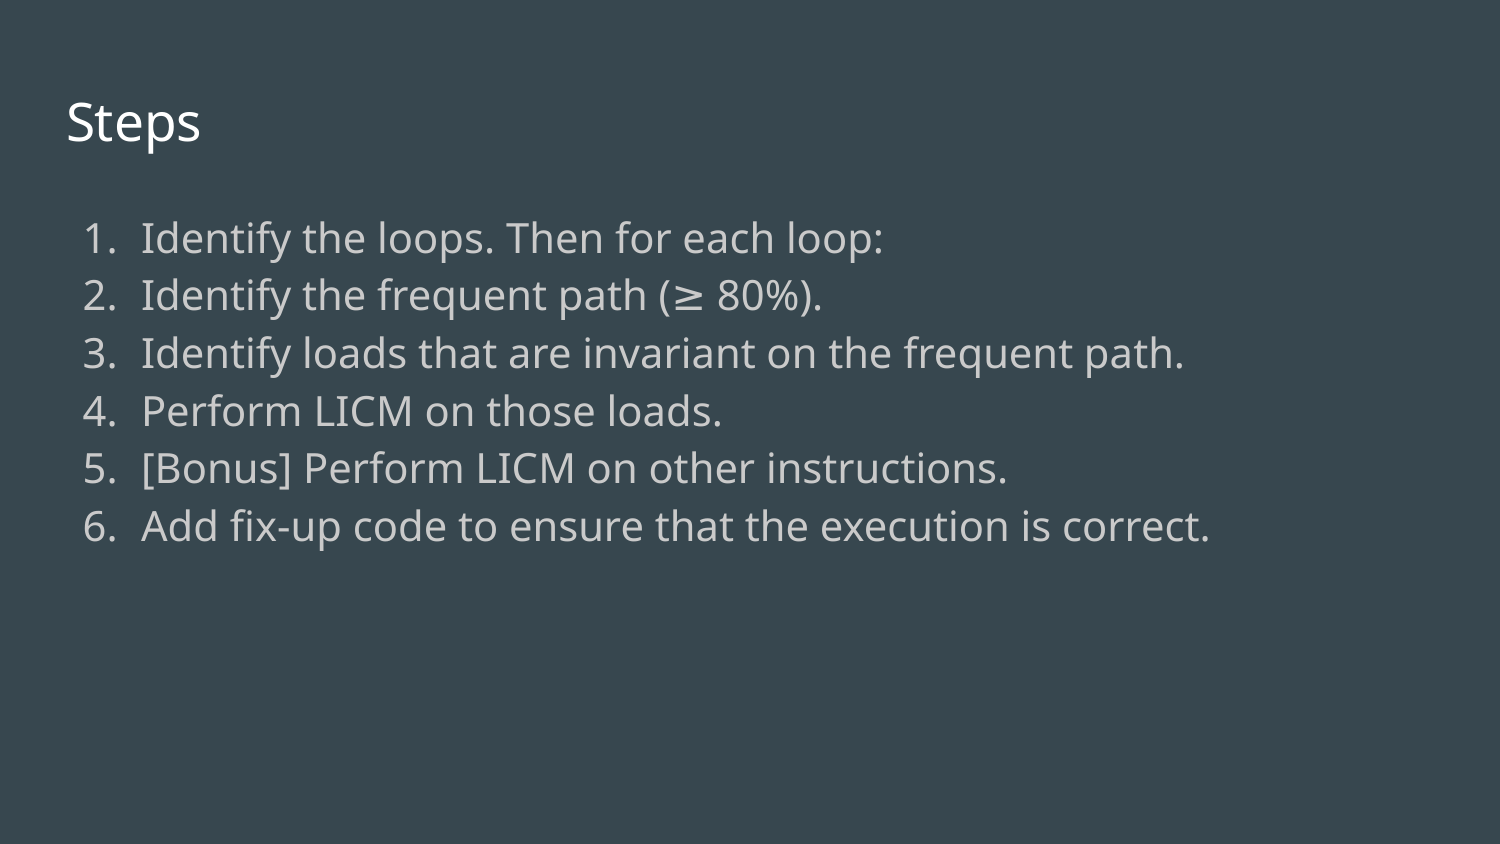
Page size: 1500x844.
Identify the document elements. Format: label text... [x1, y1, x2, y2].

title Steps [51, 72, 1449, 167]
list Identify the loops. Then for each loop: Identify the frequent path (≥ 80%). Identify loads that are invariant on the frequent path. Perform LICM on those loads. [Bonus] Perform LICM on other instructions. Add fix-up code to ensure that the execution is correct. [51, 189, 1449, 750]
